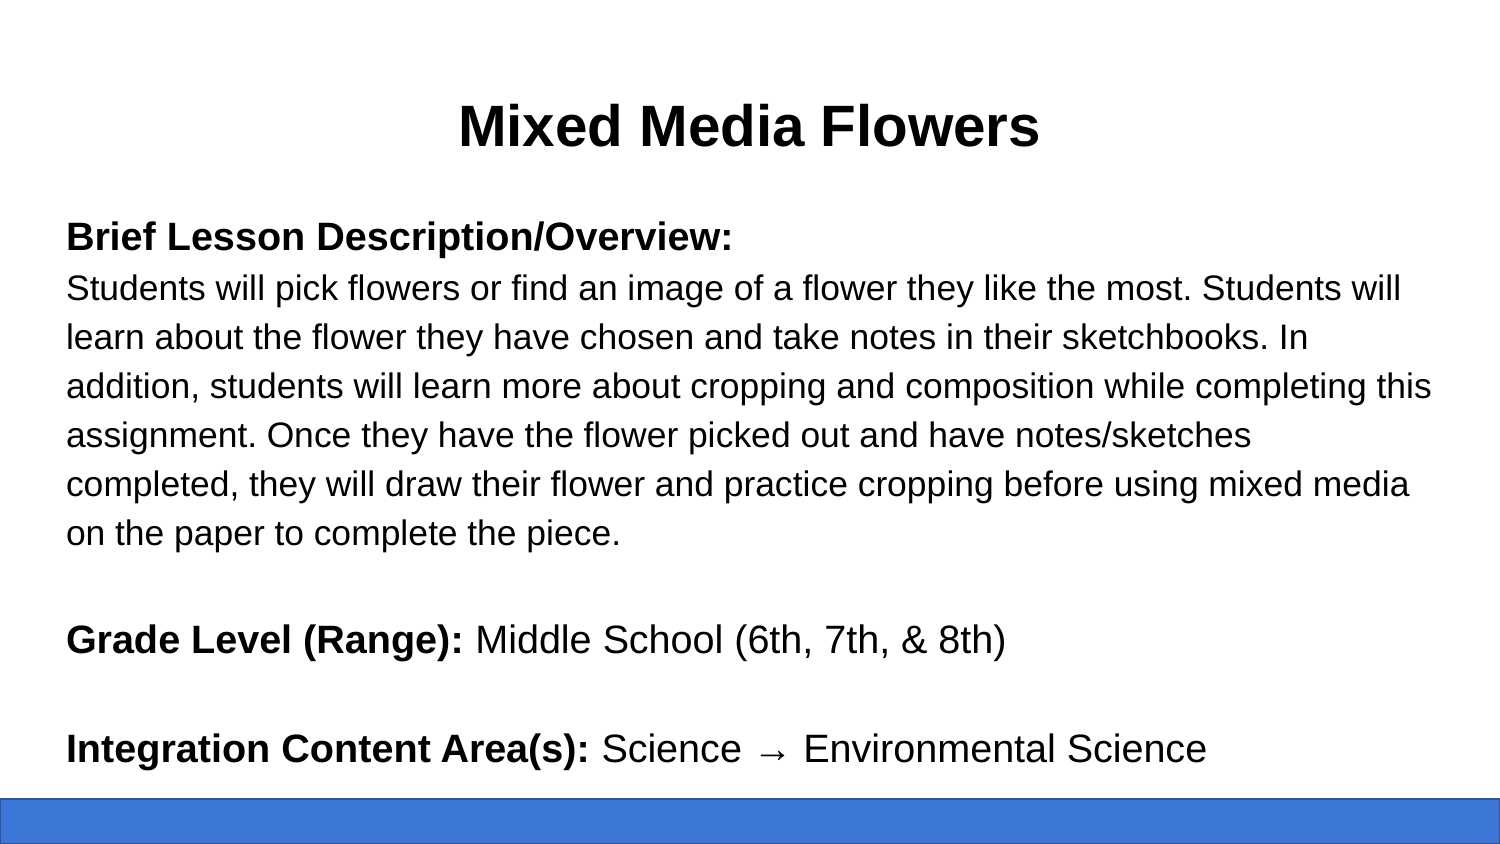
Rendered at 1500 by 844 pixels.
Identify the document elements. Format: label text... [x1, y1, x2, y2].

text_box [652, 65, 1461, 221]
title Mixed Media Flowers [51, 72, 1449, 167]
list Brief Lesson Description/Overview: Students will pick flowers or find an image of a flower they like the most. Students will learn about the flower they have chosen and take notes in their sketchbooks. In addition, students will learn more about cropping and composition while completing this assignment. Once they have the flower picked out and have notes/sketches completed, they will draw their flower and practice cropping before using mixed media on the paper to complete the piece. Grade Level (Range): Middle School (6th, 7th, & 8th) Integration Content Area(s): Science → Environmental Science [51, 189, 1449, 750]
text_box [697, 750, 1387, 773]
text_box [0, 799, 1500, 844]
